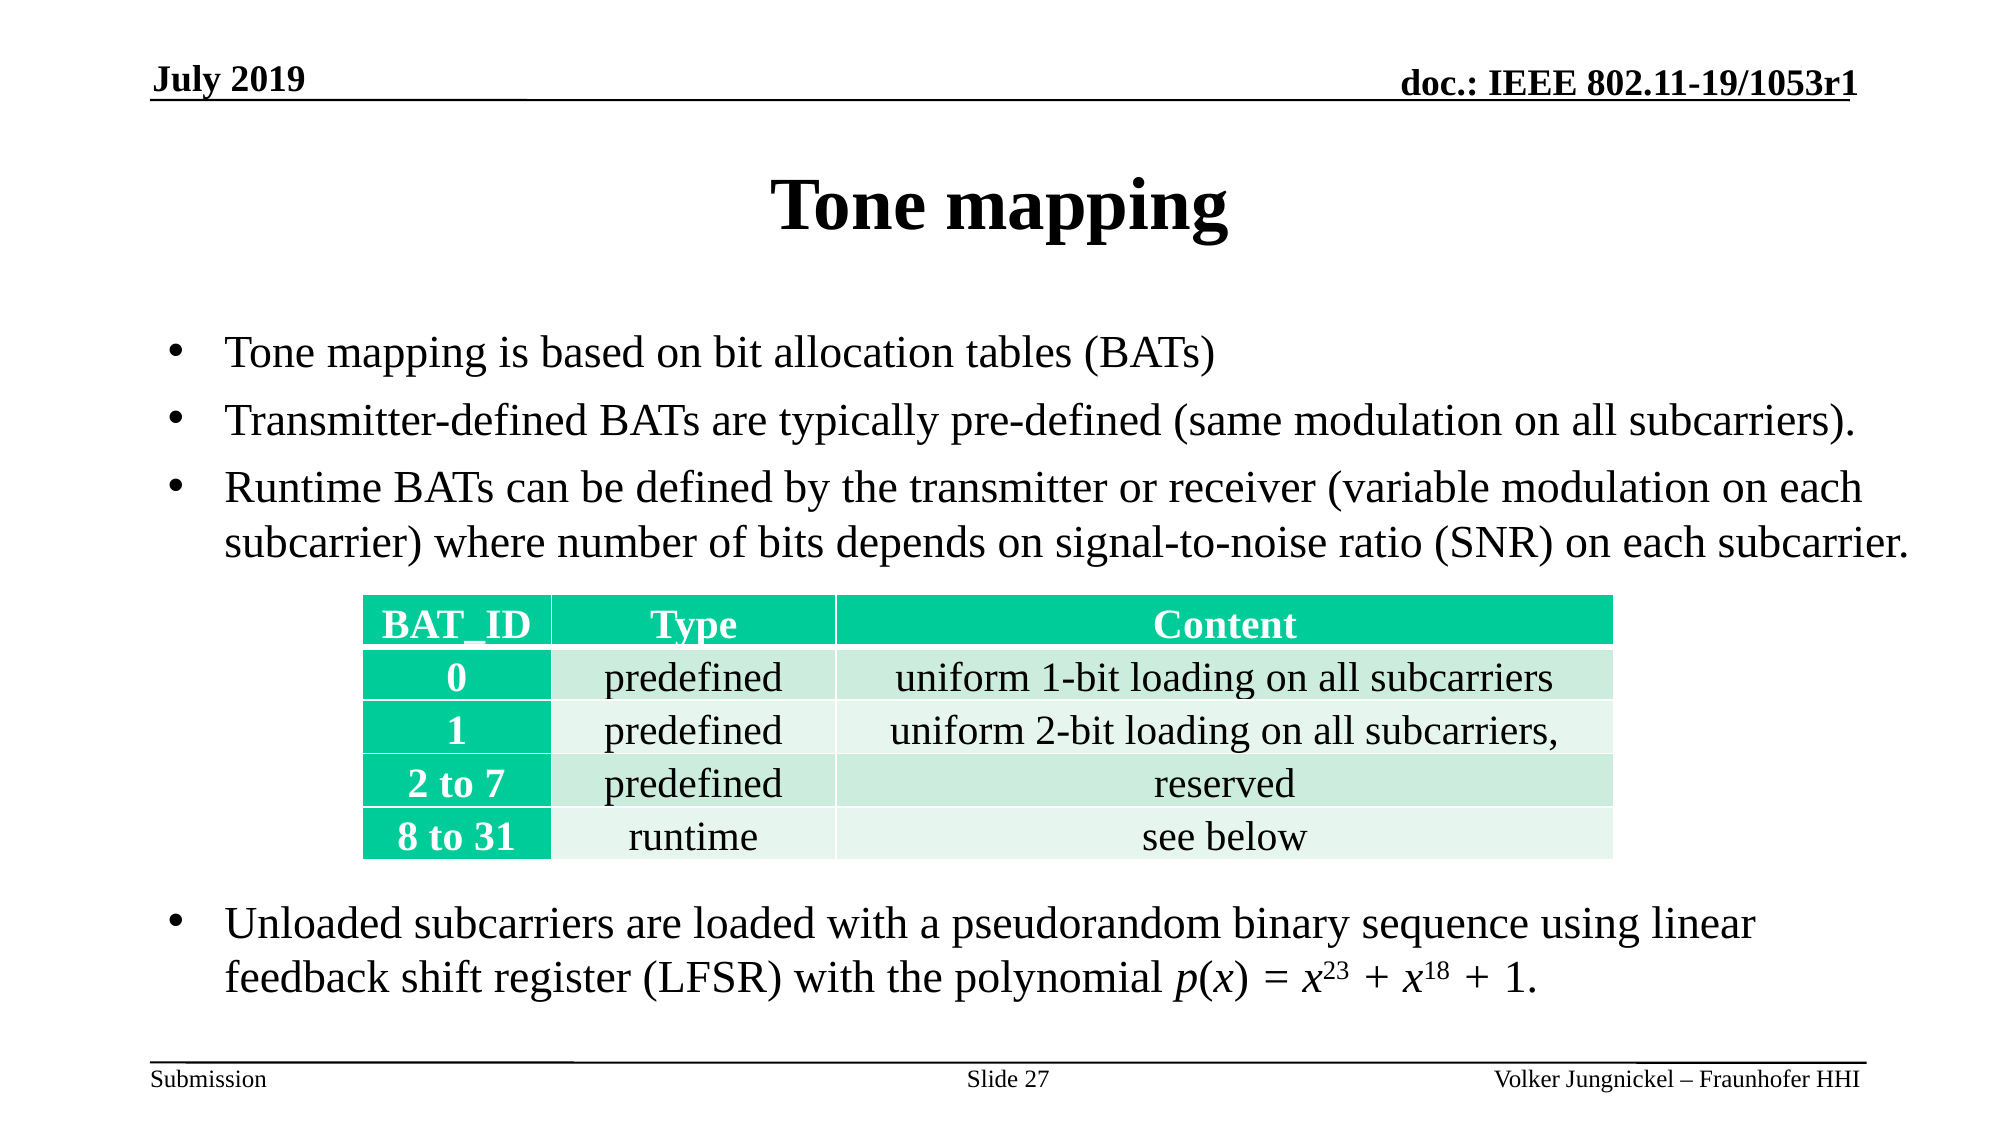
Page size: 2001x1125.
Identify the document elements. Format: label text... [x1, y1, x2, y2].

table_cell uniform 1-bit loading on all subcarriers [837, 650, 1613, 699]
table_cell reserved [837, 754, 1613, 806]
table_cell predefined [552, 701, 835, 753]
table_cell 8 to 31 [363, 808, 551, 859]
table_header BAT_ID [363, 595, 551, 644]
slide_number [152, 54, 563, 100]
table_cell runtime [552, 808, 835, 859]
table_cell 1 [363, 701, 551, 753]
table_cell predefined [552, 650, 835, 699]
list Tone mapping is based on bit allocation tables (BATs) Transmitter-defined BATs are typically pre-defined (same modulation on all subcarriers). Runtime BATs can be defined by the transmitter or receiver (variable modulation on each subcarrier) where number of bits depends on signal-to-noise ratio (SNR) on each subcarrier. Unloaded subcarriers are loaded with a pseudorandom binary sequence using linear feedback shift register (LFSR) with the polynomial p(x) = x23 + x18 + 1. [152, 314, 1946, 990]
table_header Content [837, 595, 1613, 644]
table_cell predefined [552, 754, 835, 806]
table_cell 2 to 7 [363, 754, 551, 806]
table_header Type [552, 595, 835, 644]
title Tone mapping [149, 112, 1850, 288]
table_cell uniform 2-bit loading on all subcarriers, [837, 701, 1613, 753]
slide_number Slide 27 [950, 1061, 1067, 1123]
table_cell see below [837, 808, 1613, 859]
table_cell 0 [363, 650, 551, 699]
